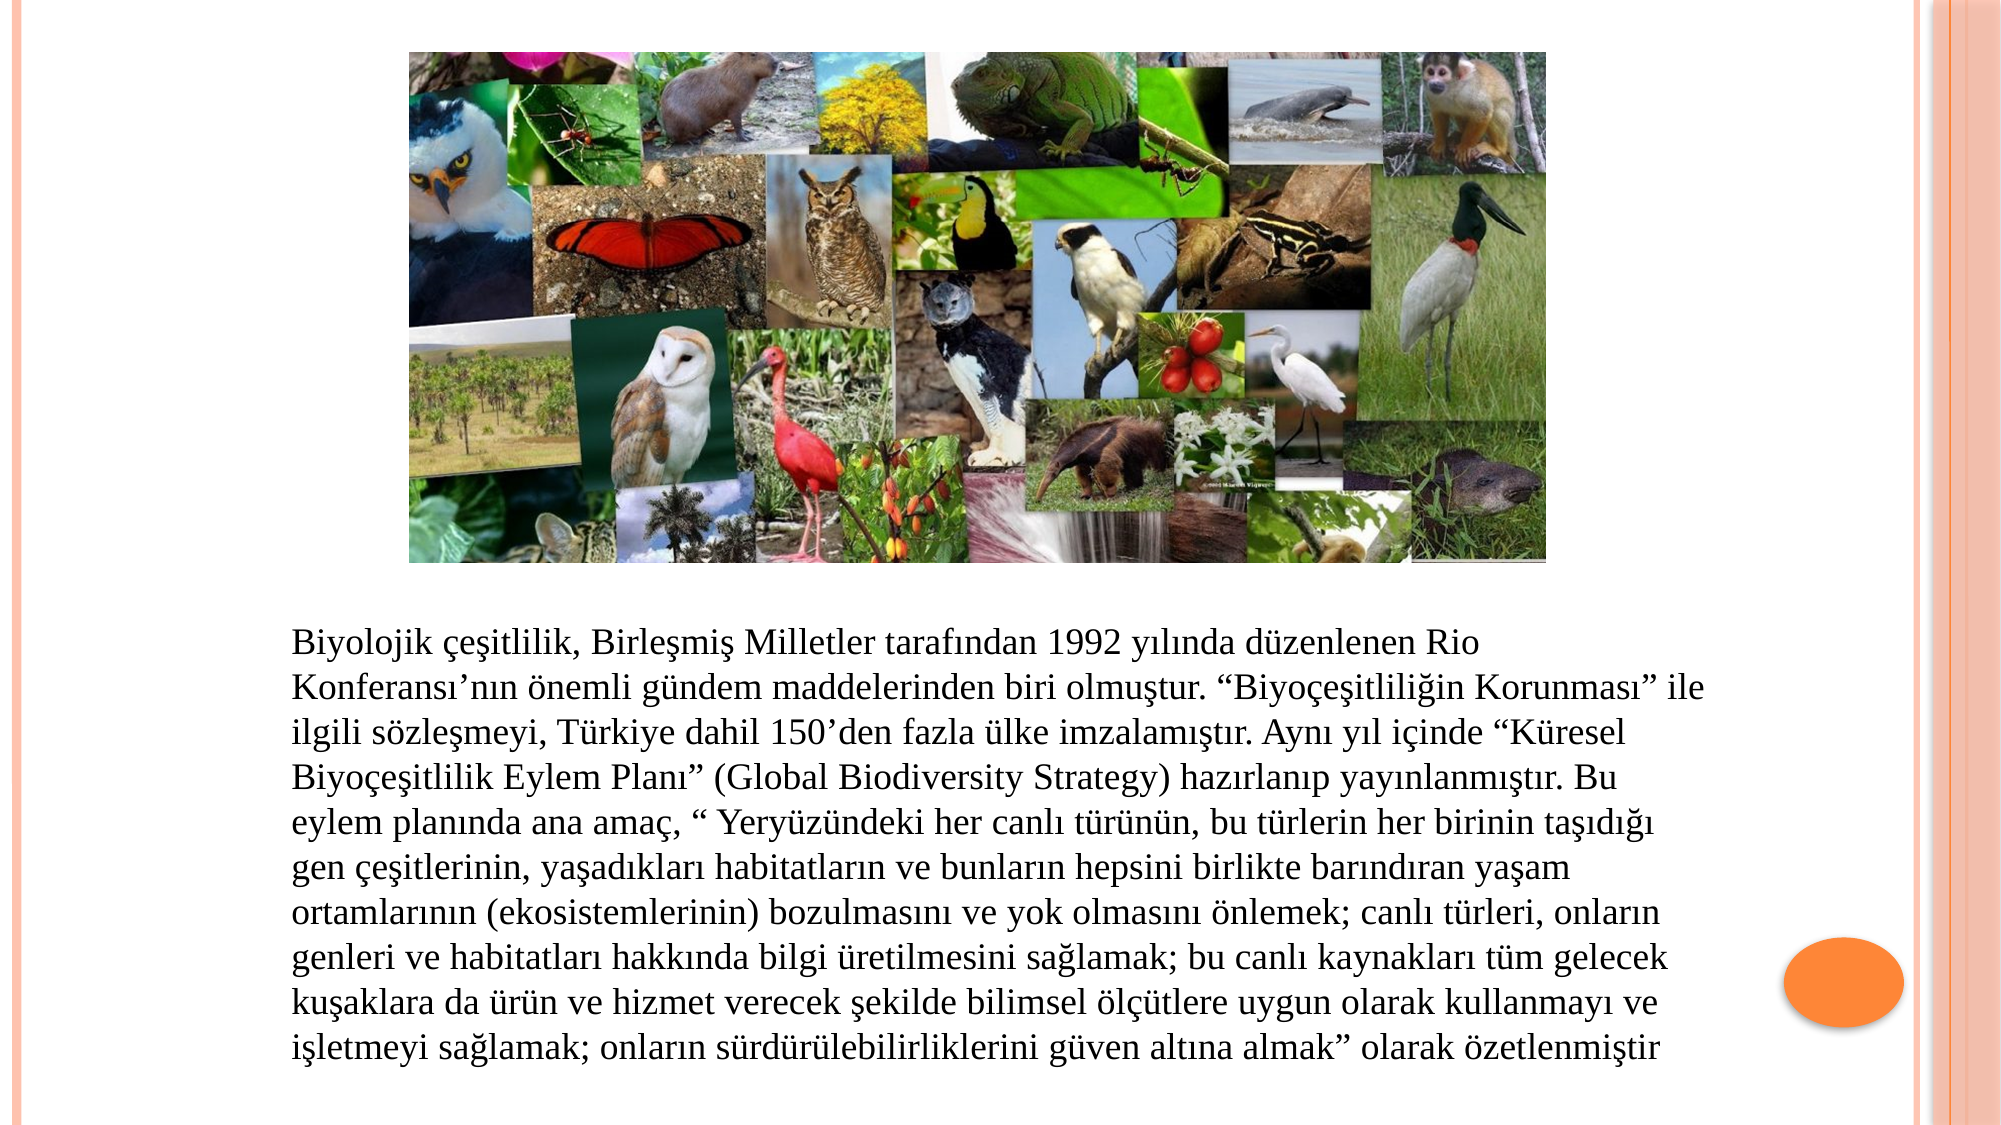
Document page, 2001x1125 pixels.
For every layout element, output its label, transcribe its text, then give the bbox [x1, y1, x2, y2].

picture [408, 51, 1546, 563]
text_box Biyolojik çeşitlilik, Birleşmiş Milletler tarafından 1992 yılında düzenlenen Rio Konferansı’nın önemli gündem maddelerinden biri olmuştur. “Biyoçeşitliliğin Korunması” ile ilgili sözleşmeyi, Türkiye dahil 150’den fazla ülke imzalamıştır. Aynı yıl içinde “Küresel Biyoçeşitlilik Eylem Planı” (Global Biodiversity Strategy) hazırlanıp yayınlanmıştır. Bu eylem planında ana amaç, “ Yeryüzündeki her canlı türünün, bu türlerin her birinin taşıdığı gen çeşitlerinin, yaşadıkları habitatların ve bunların hepsini birlikte barındıran yaşam ortamlarının (ekosistemlerinin) bozulmasını ve yok olmasını önlemek; canlı türleri, onların genleri ve habitatları hakkında bilgi üretilmesini sağlamak; bu canlı kaynakları tüm gelecek kuşaklara da ürün ve hizmet verecek şekilde bilimsel ölçütlere uygun olarak kullanmayı ve işletmeyi sağlamak; onların sürdürülebilirliklerini güven altına almak” olarak özetlenmiştir [276, 609, 1724, 1075]
